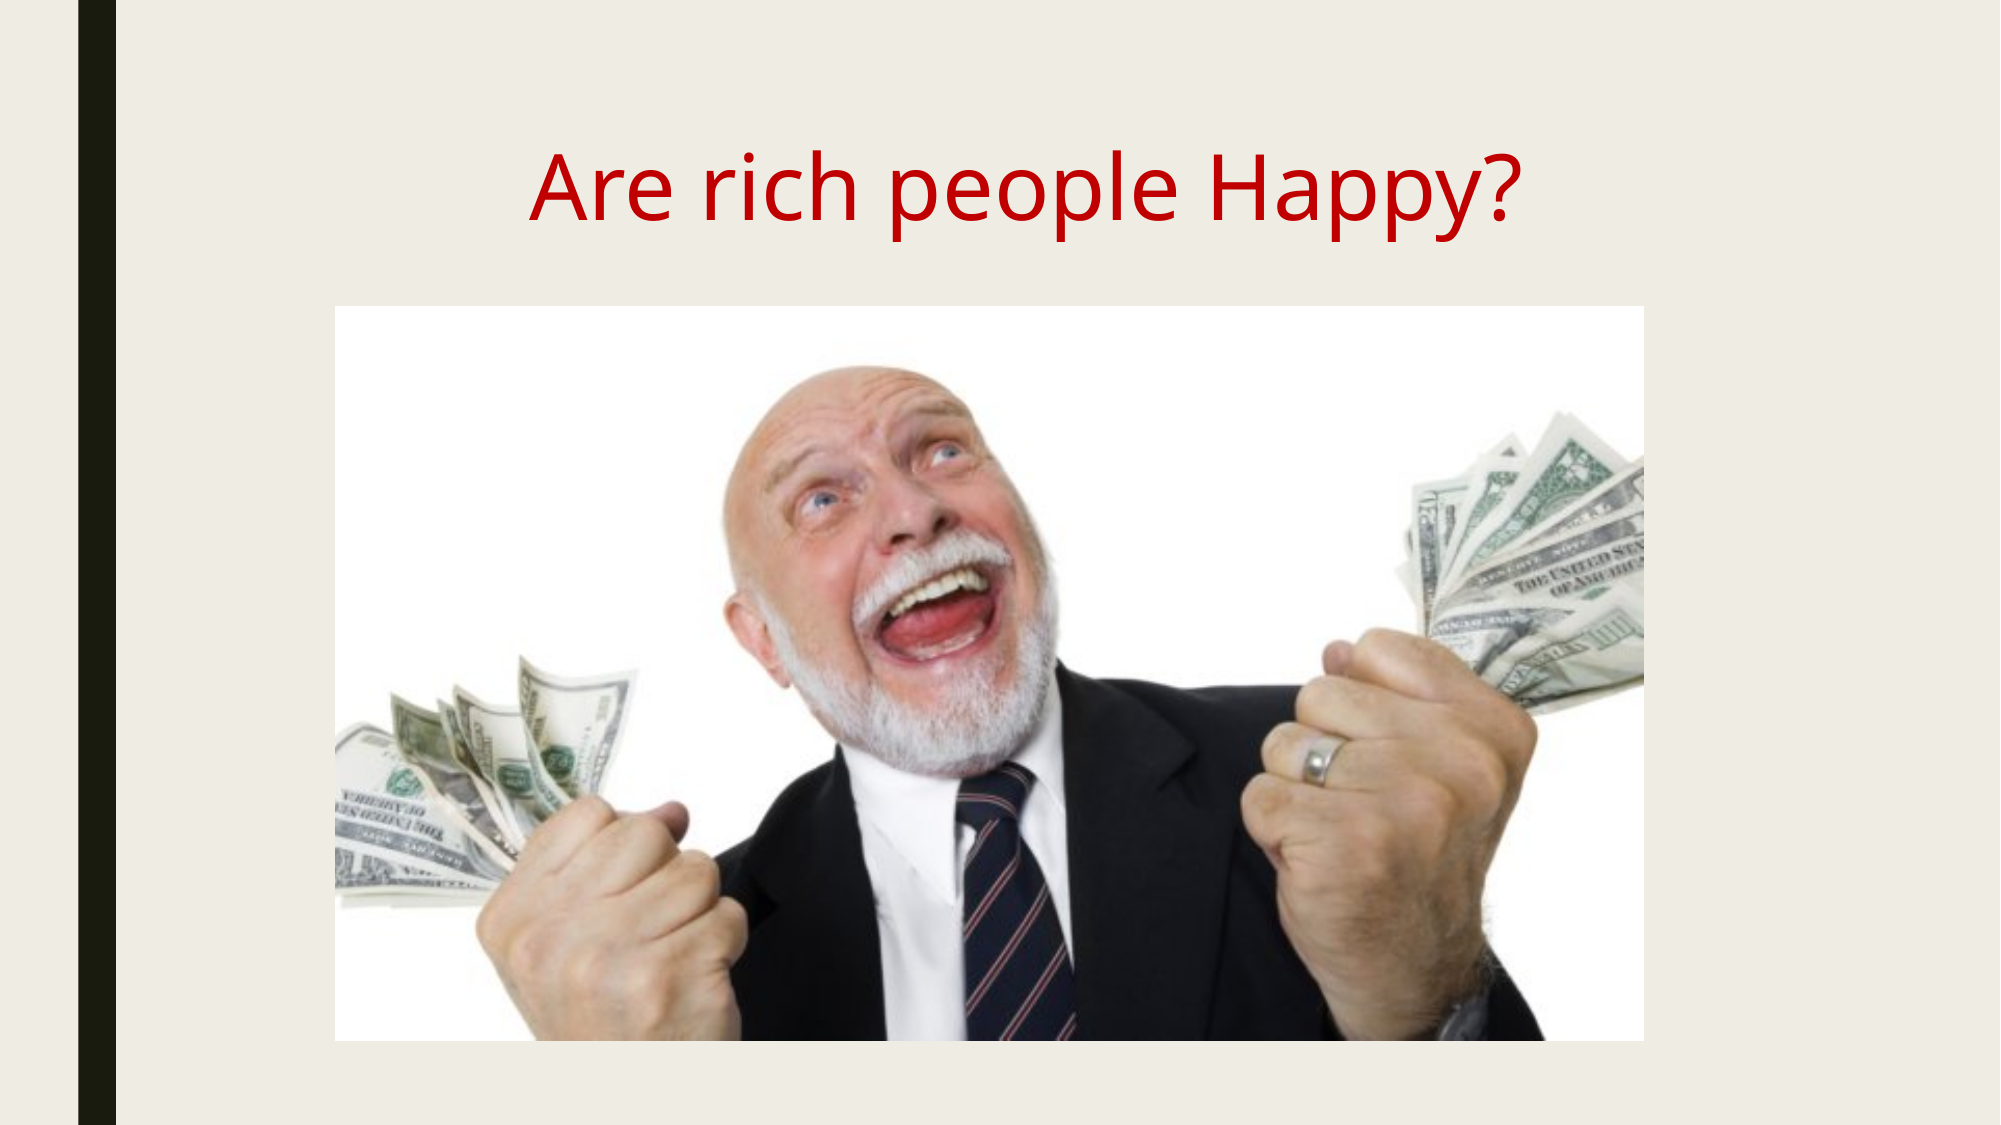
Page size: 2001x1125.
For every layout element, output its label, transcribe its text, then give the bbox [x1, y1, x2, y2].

picture [335, 306, 1644, 1041]
title Are rich people Happy? [368, 134, 1687, 365]
